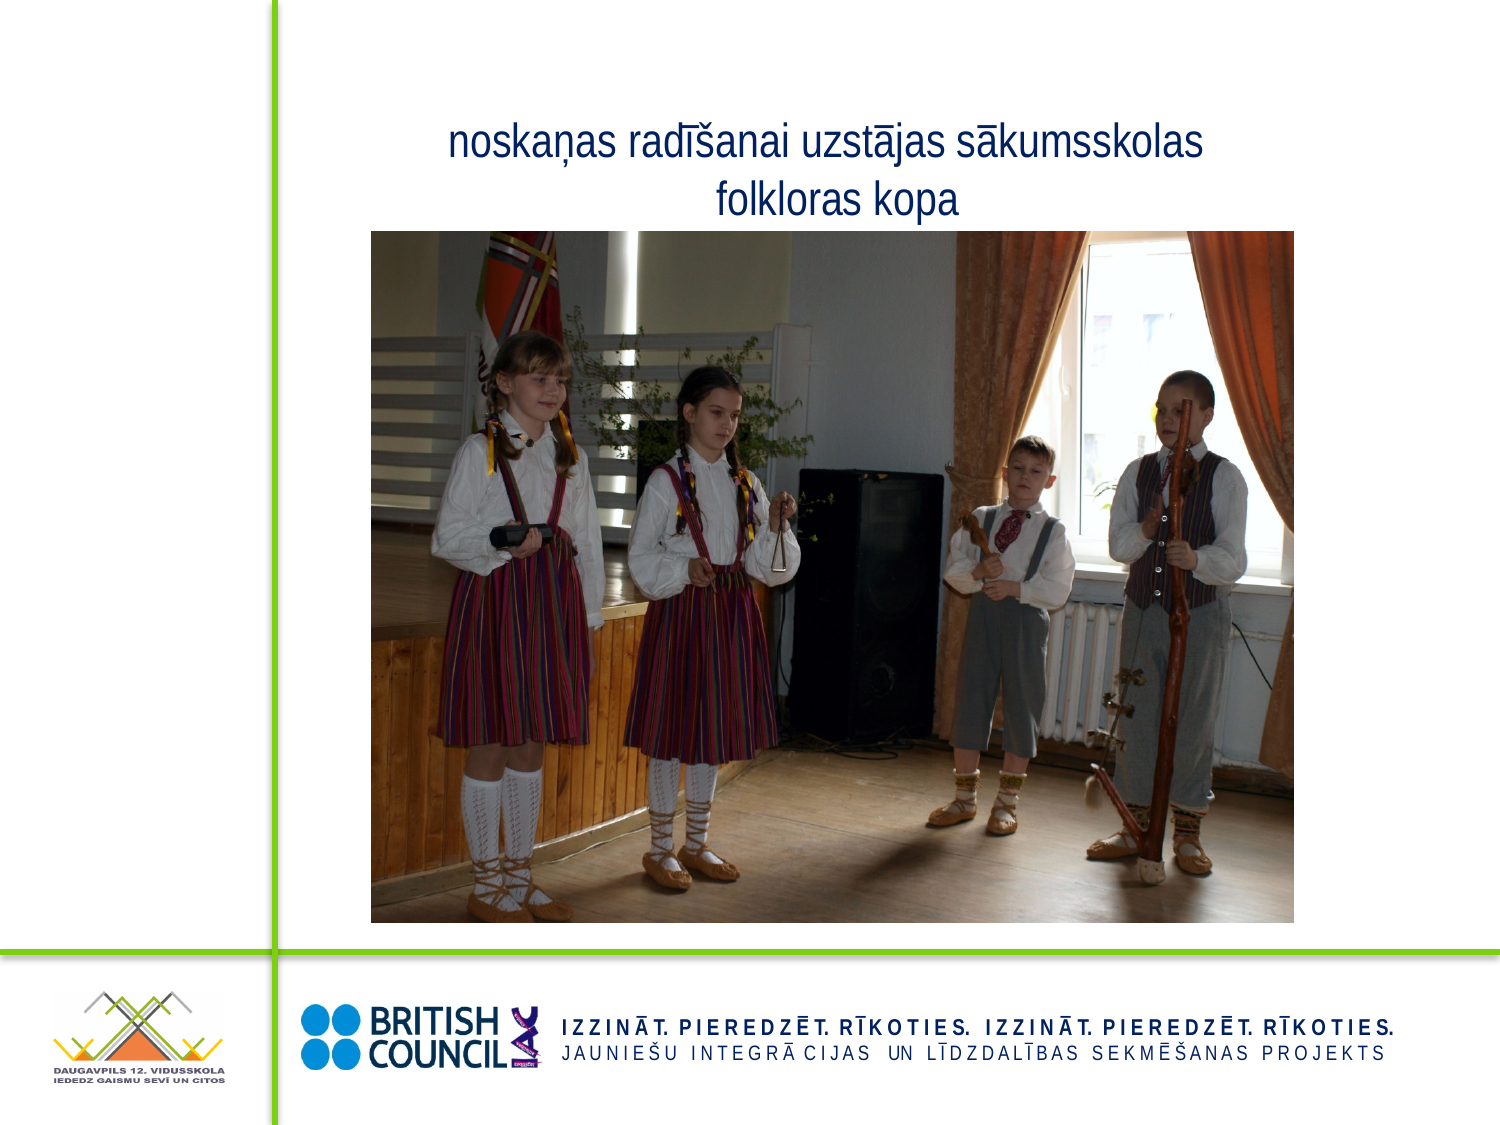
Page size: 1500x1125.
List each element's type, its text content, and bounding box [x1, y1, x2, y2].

picture [371, 231, 1294, 923]
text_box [300, 1004, 1450, 1076]
title noskaņas radīšanai uzstājas sākumsskolas folkloras kopa [371, 101, 1294, 231]
picture [52, 991, 225, 1084]
